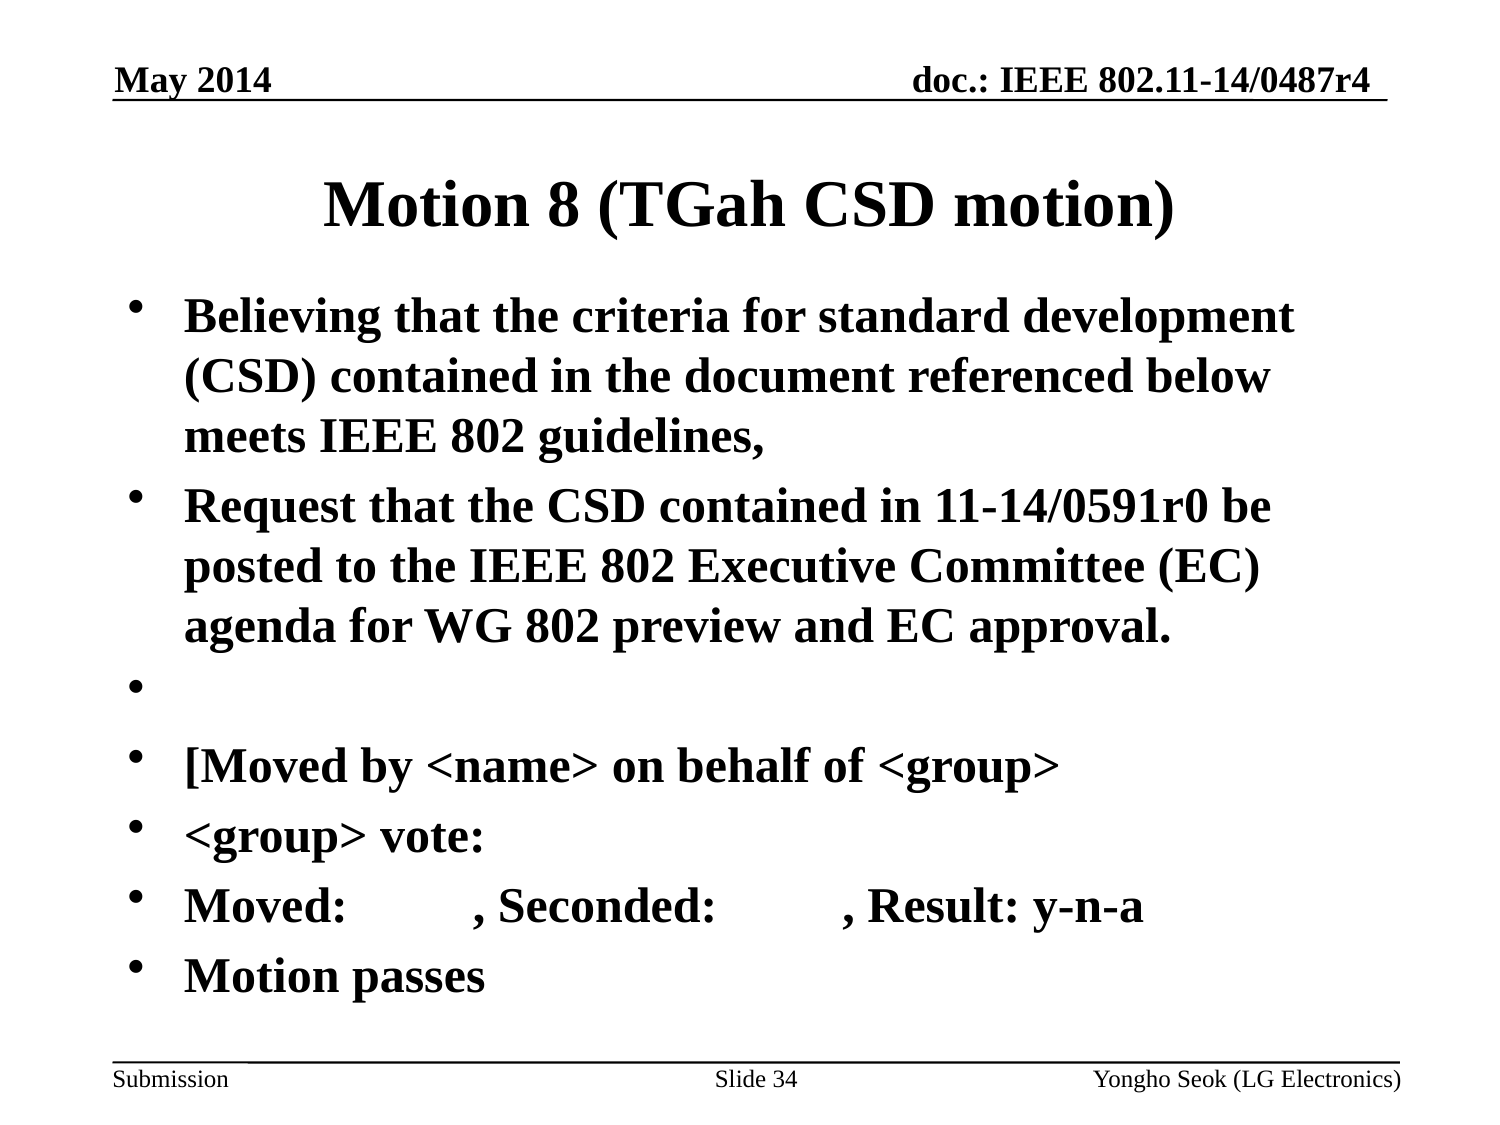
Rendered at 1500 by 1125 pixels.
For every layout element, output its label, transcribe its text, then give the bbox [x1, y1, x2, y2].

list Believing that the criteria for standard development (CSD) contained in the document referenced below meets IEEE 802 guidelines, Request that the CSD contained in 11-14/0591r0 be posted to the IEEE 802 Executive Committee (EC) agenda for WG 802 preview and EC approval. [Moved by <name> on behalf of <group> <group> vote: Moved: , Seconded: , Result: y-n-a Motion passes [112, 288, 1388, 951]
slide_number Slide 34 [712, 1061, 800, 1093]
footer Yongho Seok (LG Electronics) [1088, 1061, 1402, 1093]
title Motion 8 (TGah CSD motion) [112, 112, 1388, 288]
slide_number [114, 54, 274, 101]
